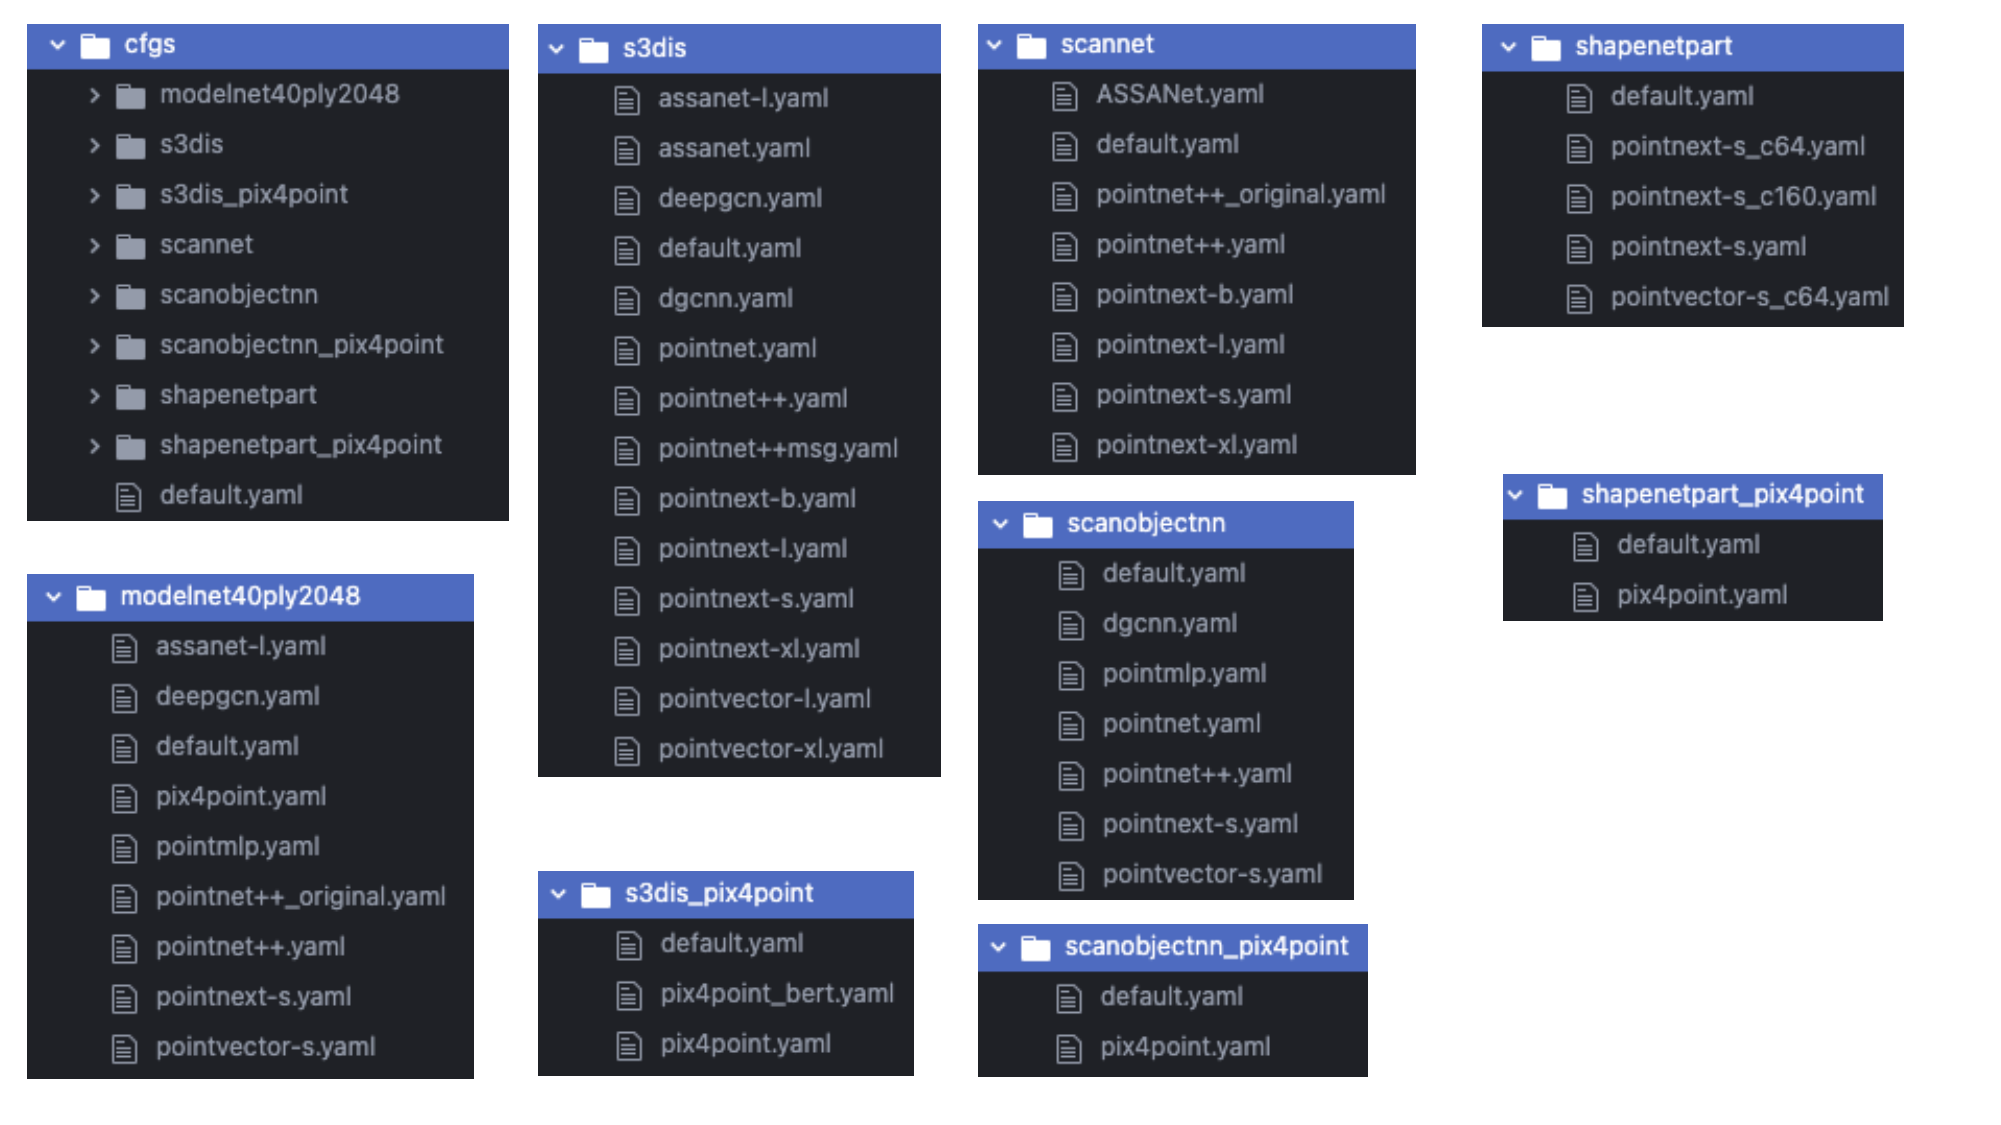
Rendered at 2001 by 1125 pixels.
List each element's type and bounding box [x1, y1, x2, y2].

picture [27, 24, 510, 521]
picture [1482, 24, 1905, 328]
picture [977, 924, 1369, 1078]
picture [27, 573, 474, 1079]
picture [977, 500, 1354, 900]
picture [977, 24, 1416, 476]
picture [537, 24, 941, 778]
picture [537, 871, 914, 1077]
picture [1503, 474, 1884, 622]
